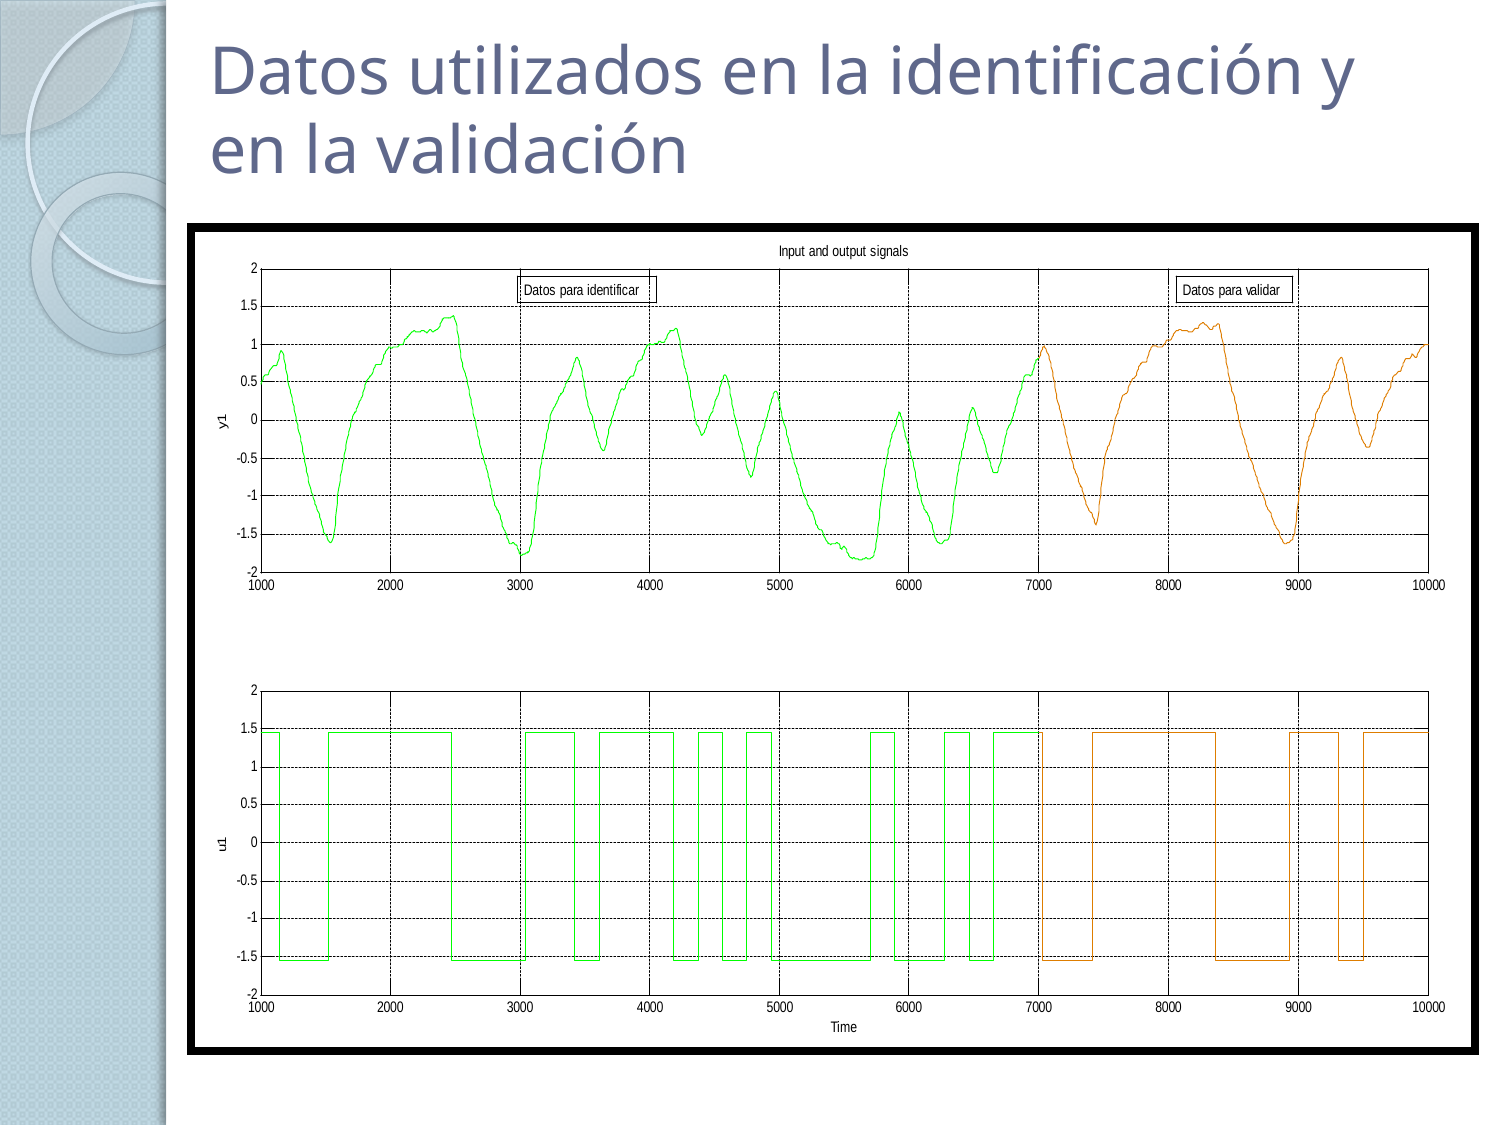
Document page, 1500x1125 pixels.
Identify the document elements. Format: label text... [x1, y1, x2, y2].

title Datos utilizados en la identificación y en la validación [194, 18, 1449, 197]
picture [194, 231, 1471, 1047]
